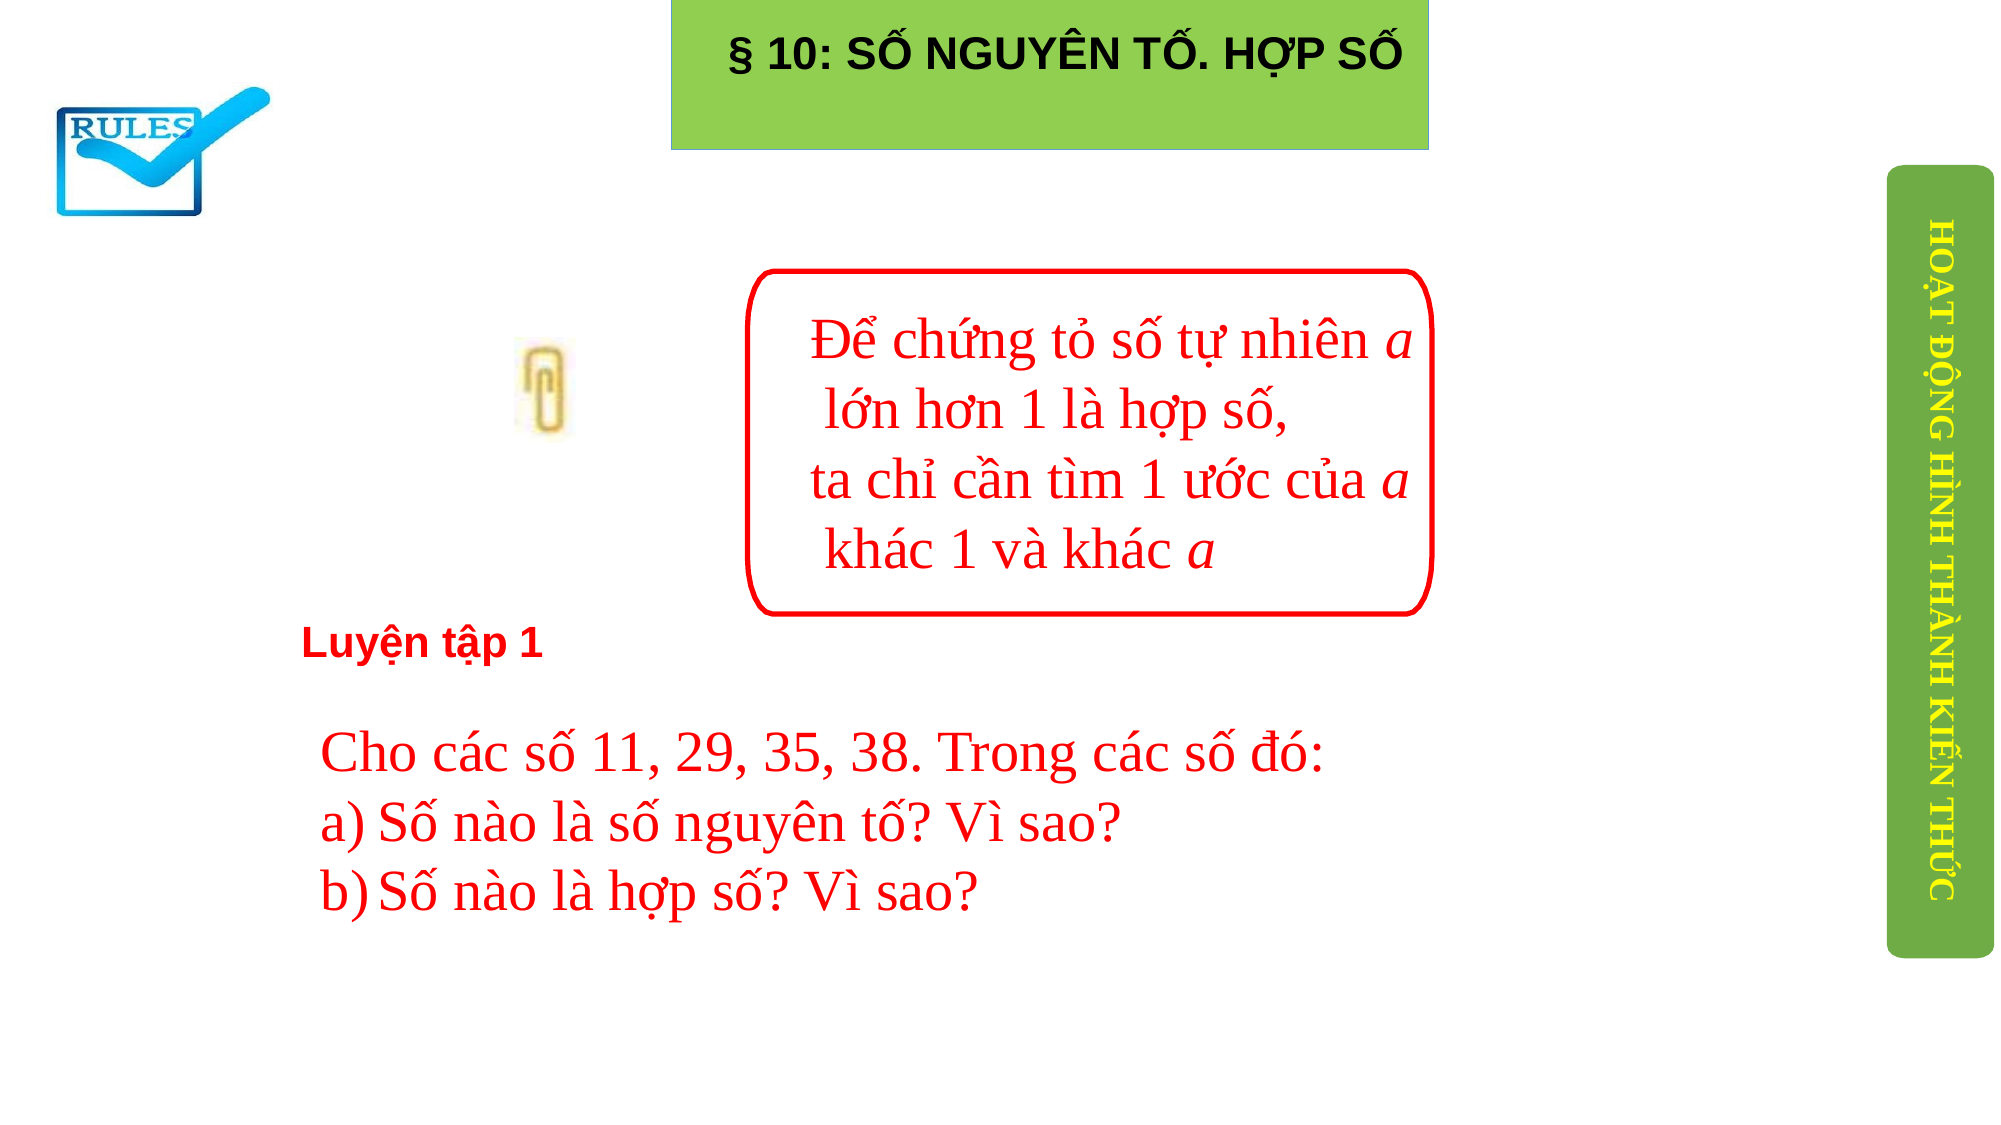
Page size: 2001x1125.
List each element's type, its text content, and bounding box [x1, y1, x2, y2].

text_box Cho các số 11, 29, 35, 38. Trong các số đó: Số nào là số nguyên tố? Vì sao? Số nào là hợp số? Vì sao? [306, 705, 1341, 930]
text_box Luyện tập 1 [300, 601, 1145, 666]
text_box HOẠT ĐỘNG HÌNH THÀNH KIẾN THỨC [1923, 217, 1966, 913]
picture [514, 337, 576, 443]
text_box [747, 271, 1432, 615]
title § 10: SỐ NGUYÊN TỐ. HỢP SỐ [671, 0, 1429, 149]
picture [47, 82, 274, 218]
text_box [1886, 164, 1995, 959]
